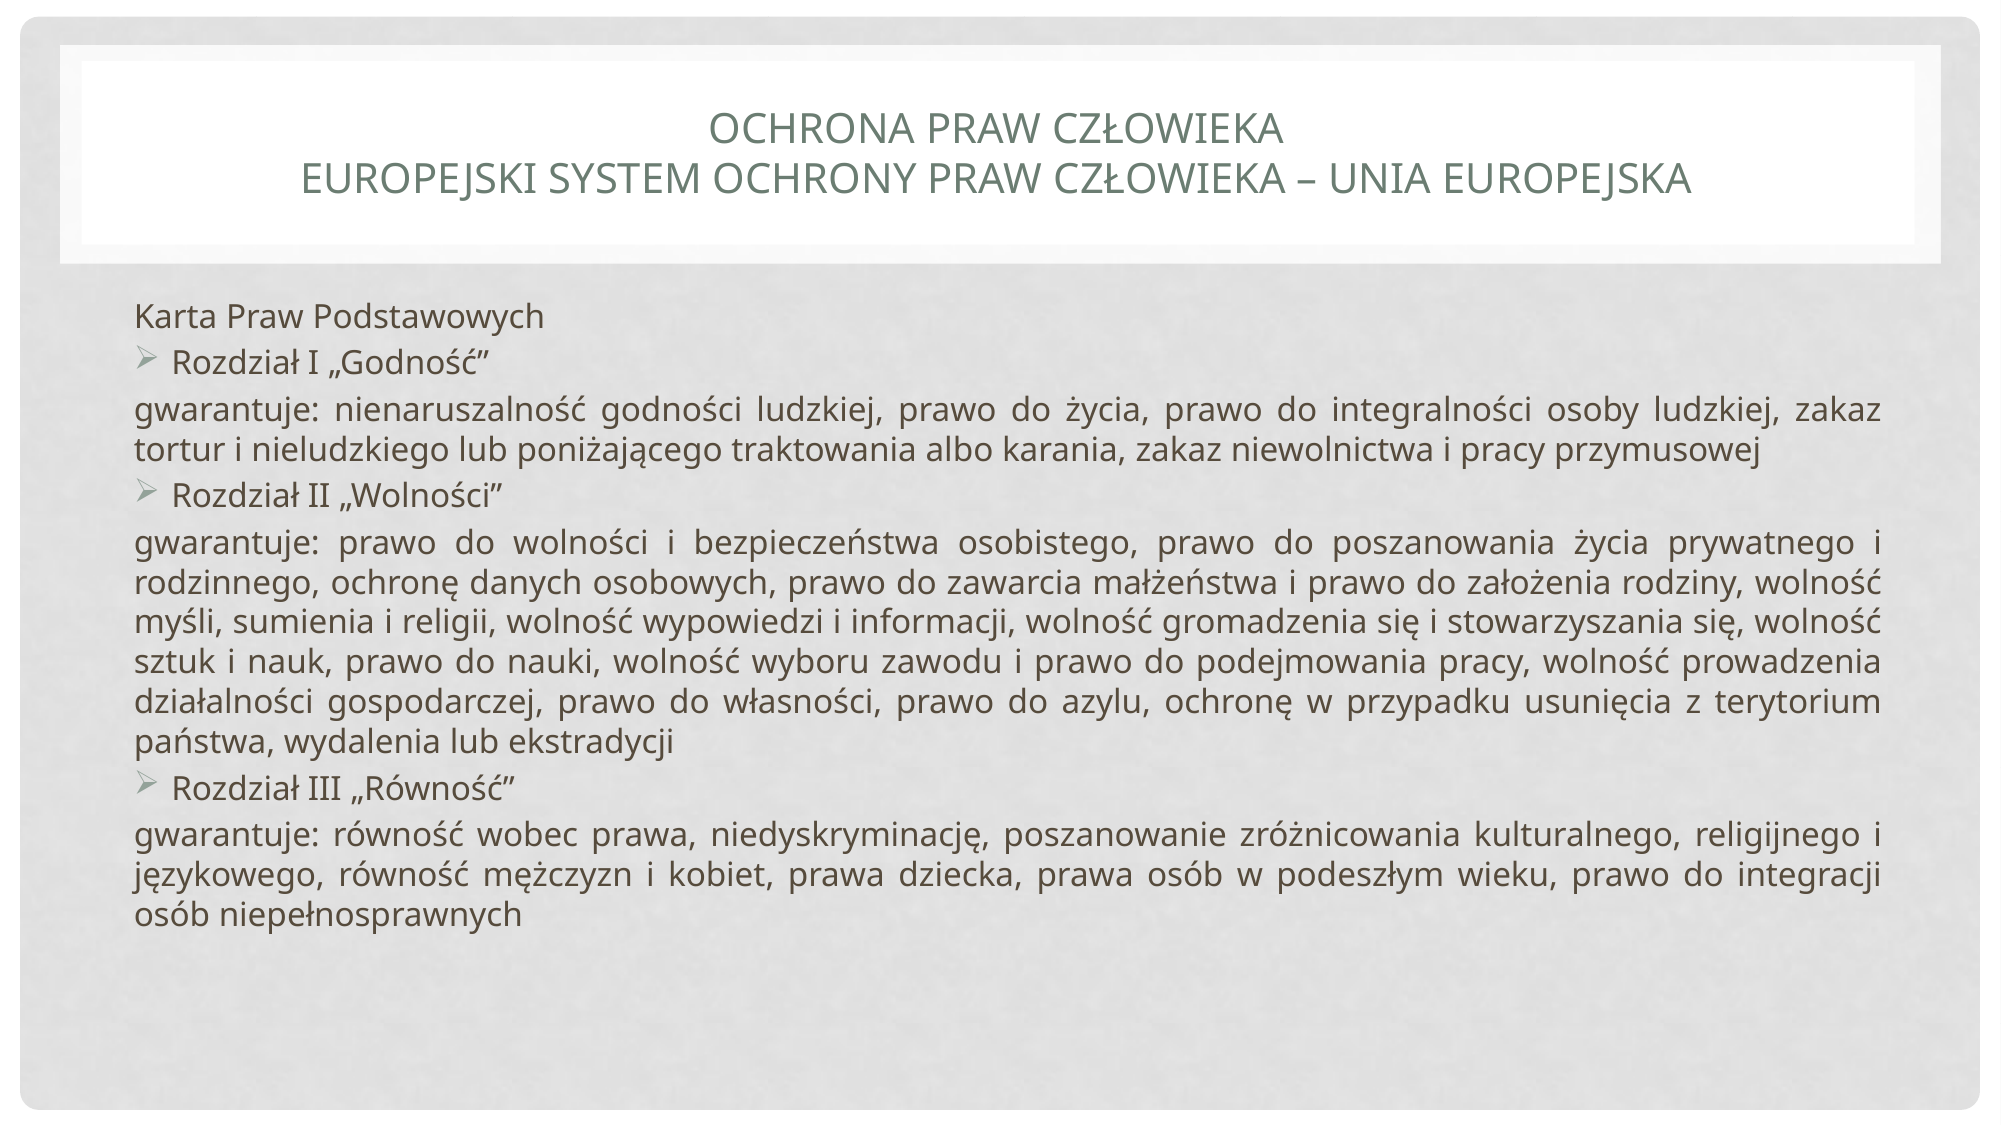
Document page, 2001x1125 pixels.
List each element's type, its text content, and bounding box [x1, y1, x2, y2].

list Karta Praw Podstawowych Rozdział I „Godność” gwarantuje: nienaruszalność godności ludzkiej, prawo do życia, prawo do integralności osoby ludzkiej, zakaz tortur i nieludzkiego lub poniżającego traktowania albo karania, zakaz niewolnictwa i pracy przymusowej Rozdział II „Wolności” gwarantuje: prawo do wolności i bezpieczeństwa osobistego, prawo do poszanowania życia prywatnego i rodzinnego, ochronę danych osobowych, prawo do zawarcia małżeństwa i prawo do założenia rodziny, wolność myśli, sumienia i religii, wolność wypowiedzi i informacji, wolność gromadzenia się i stowarzyszania się, wolność sztuk i nauk, prawo do nauki, wolność wyboru zawodu i prawo do podejmowania pracy, wolność prowadzenia działalności gospodarczej, prawo do własności, prawo do azylu, ochronę w przypadku usunięcia z terytorium państwa, wydalenia lub ekstradycji Rozdział III „Równość” gwarantuje: równość wobec prawa, niedyskryminację, poszanowanie zróżnicowania kulturalnego, religijnego i językowego, równość mężczyzn i kobiet, prawa dziecka, prawa osób w podeszłym wieku, prawo do integracji osób niepełnosprawnych [99, 287, 1900, 1069]
title Ochrona praw człowieka Europejski system ochrony praw człowieka – unia europejska [93, 66, 1900, 238]
